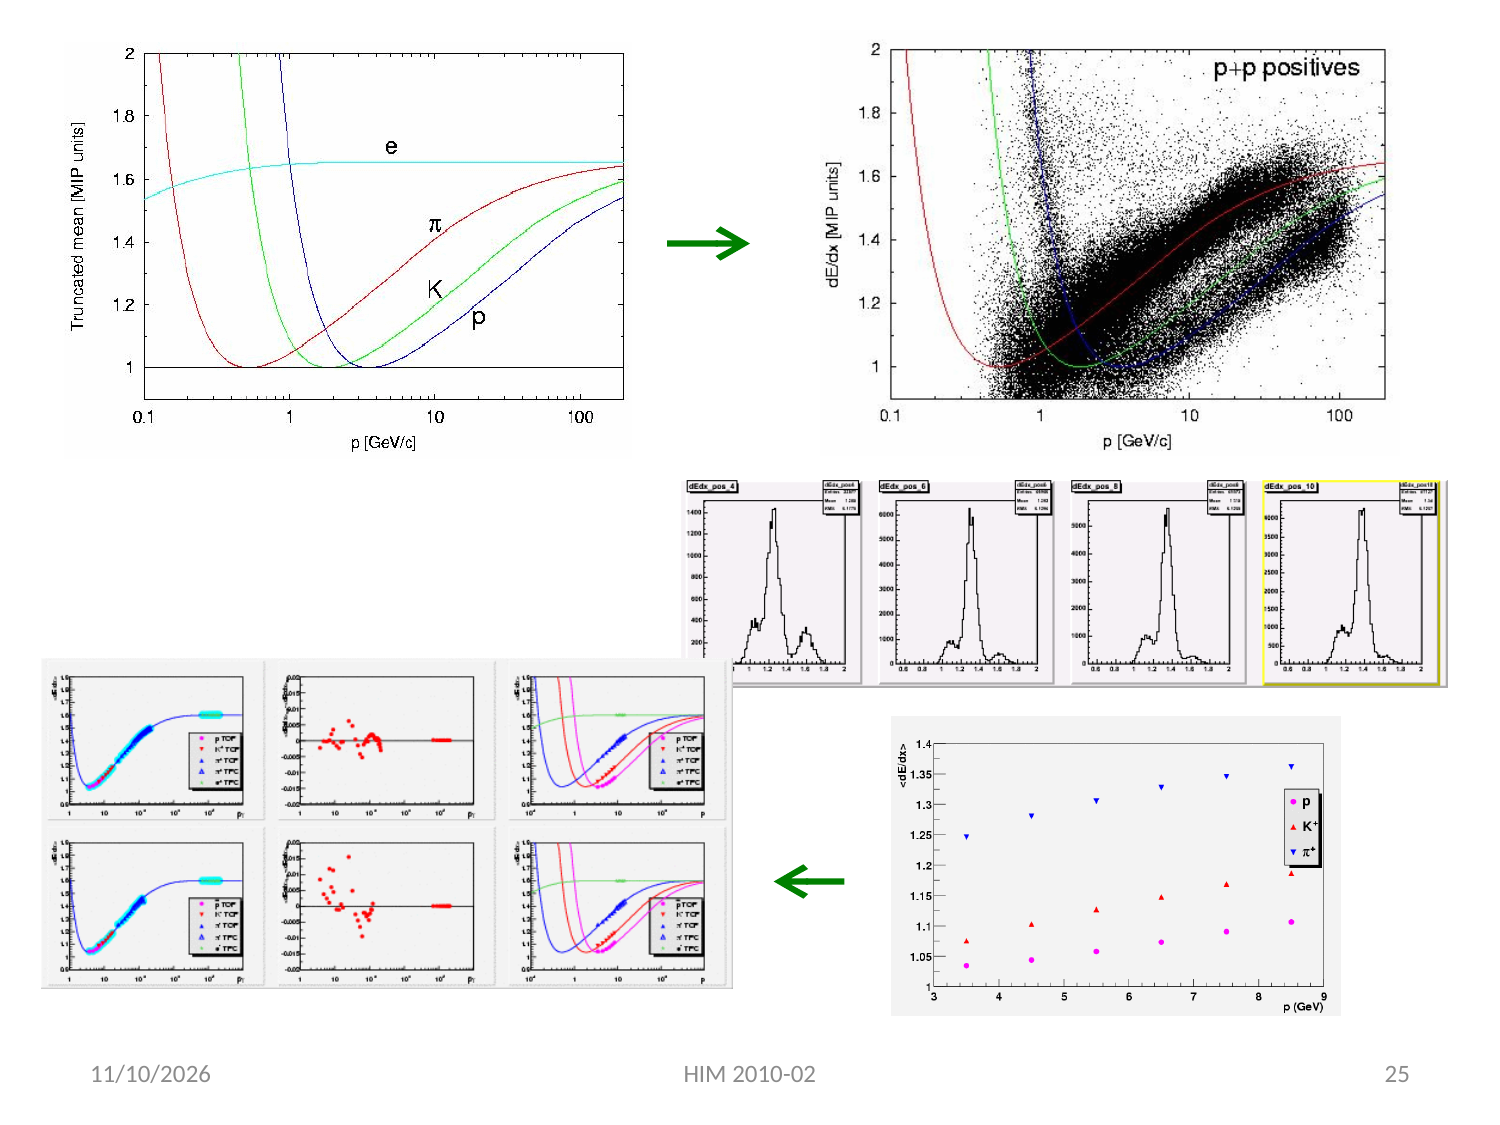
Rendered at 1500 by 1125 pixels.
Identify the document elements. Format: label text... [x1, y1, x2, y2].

text_box [667, 232, 751, 255]
footer HIM 2010-02 [512, 1042, 988, 1103]
picture [64, 42, 632, 459]
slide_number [75, 1042, 425, 1103]
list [820, 30, 1400, 456]
text_box [773, 870, 845, 893]
picture [40, 479, 1448, 989]
picture [891, 715, 1342, 1016]
slide_number 25 [1074, 1042, 1425, 1103]
